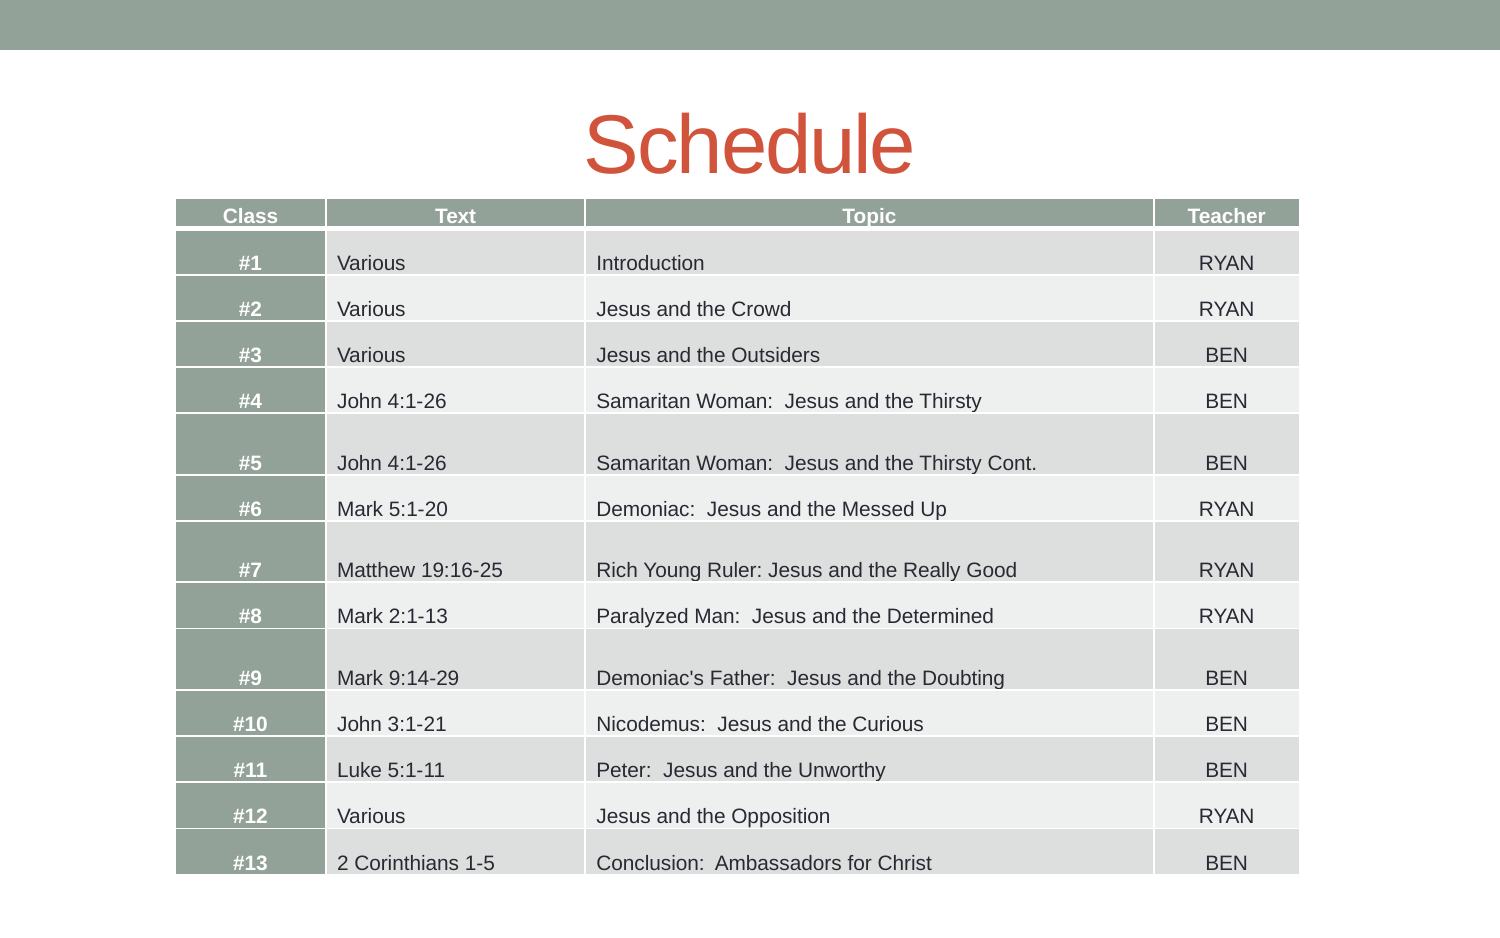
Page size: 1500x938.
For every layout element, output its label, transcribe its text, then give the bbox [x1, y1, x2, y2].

table_cell #4 [176, 368, 325, 412]
table_header Topic [586, 199, 1153, 226]
table_cell Jesus and the Outsiders [586, 322, 1153, 366]
table_header Text [327, 199, 584, 226]
table_cell 2 Corinthians 1-5 [327, 829, 584, 874]
table_cell Conclusion: Ambassadors for Christ [586, 829, 1153, 874]
table_cell #13 [176, 829, 325, 874]
table_cell Nicodemus: Jesus and the Curious [586, 691, 1153, 735]
table_cell #5 [176, 414, 325, 474]
table_cell Paralyzed Man: Jesus and the Determined [586, 583, 1153, 628]
table_cell Mark 9:14-29 [327, 629, 584, 689]
table_cell Peter: Jesus and the Unworthy [586, 737, 1153, 781]
table_cell Jesus and the Opposition [586, 783, 1153, 828]
table_cell Mark 5:1-20 [327, 476, 584, 520]
table_cell Samaritan Woman: Jesus and the Thirsty Cont. [586, 414, 1153, 474]
title Schedule [75, 72, 1425, 209]
table_cell #12 [176, 783, 325, 828]
table_cell #9 [176, 629, 325, 689]
table_header Teacher [1155, 199, 1299, 226]
table_cell John 4:1-26 [327, 414, 584, 474]
table_cell #10 [176, 691, 325, 735]
table_header Class [176, 199, 325, 226]
table_cell BEN [1155, 629, 1299, 689]
table_cell Demoniac's Father: Jesus and the Doubting [586, 629, 1153, 689]
table_cell Jesus and the Crowd [586, 276, 1153, 320]
table_cell Matthew 19:16-25 [327, 522, 584, 581]
table_cell RYAN [1155, 522, 1299, 581]
table_cell BEN [1155, 691, 1299, 735]
table_cell #11 [176, 737, 325, 781]
table_cell Luke 5:1-11 [327, 737, 584, 781]
table_cell #7 [176, 522, 325, 581]
table_cell John 3:1-21 [327, 691, 584, 735]
table_cell #6 [176, 476, 325, 520]
table_cell #2 [176, 276, 325, 320]
table_cell #8 [176, 583, 325, 628]
table_cell Samaritan Woman: Jesus and the Thirsty [586, 368, 1153, 412]
table_cell RYAN [1155, 276, 1299, 320]
table_cell BEN [1155, 414, 1299, 474]
table_cell #3 [176, 322, 325, 366]
table_cell Mark 2:1-13 [327, 583, 584, 628]
table_cell John 4:1-26 [327, 368, 584, 412]
table_cell RYAN [1155, 231, 1299, 274]
table_cell #1 [176, 231, 325, 274]
table_cell Various [327, 231, 584, 274]
table_cell RYAN [1155, 583, 1299, 628]
table_cell BEN [1155, 368, 1299, 412]
table_cell Various [327, 783, 584, 828]
table_cell Rich Young Ruler: Jesus and the Really Good [586, 522, 1153, 581]
table_cell BEN [1155, 829, 1299, 874]
table_cell Introduction [586, 231, 1153, 274]
table_cell RYAN [1155, 476, 1299, 520]
table_cell Demoniac: Jesus and the Messed Up [586, 476, 1153, 520]
table_cell BEN [1155, 737, 1299, 781]
table_cell BEN [1155, 322, 1299, 366]
table_cell RYAN [1155, 783, 1299, 828]
table_cell Various [327, 322, 584, 366]
table_cell Various [327, 276, 584, 320]
